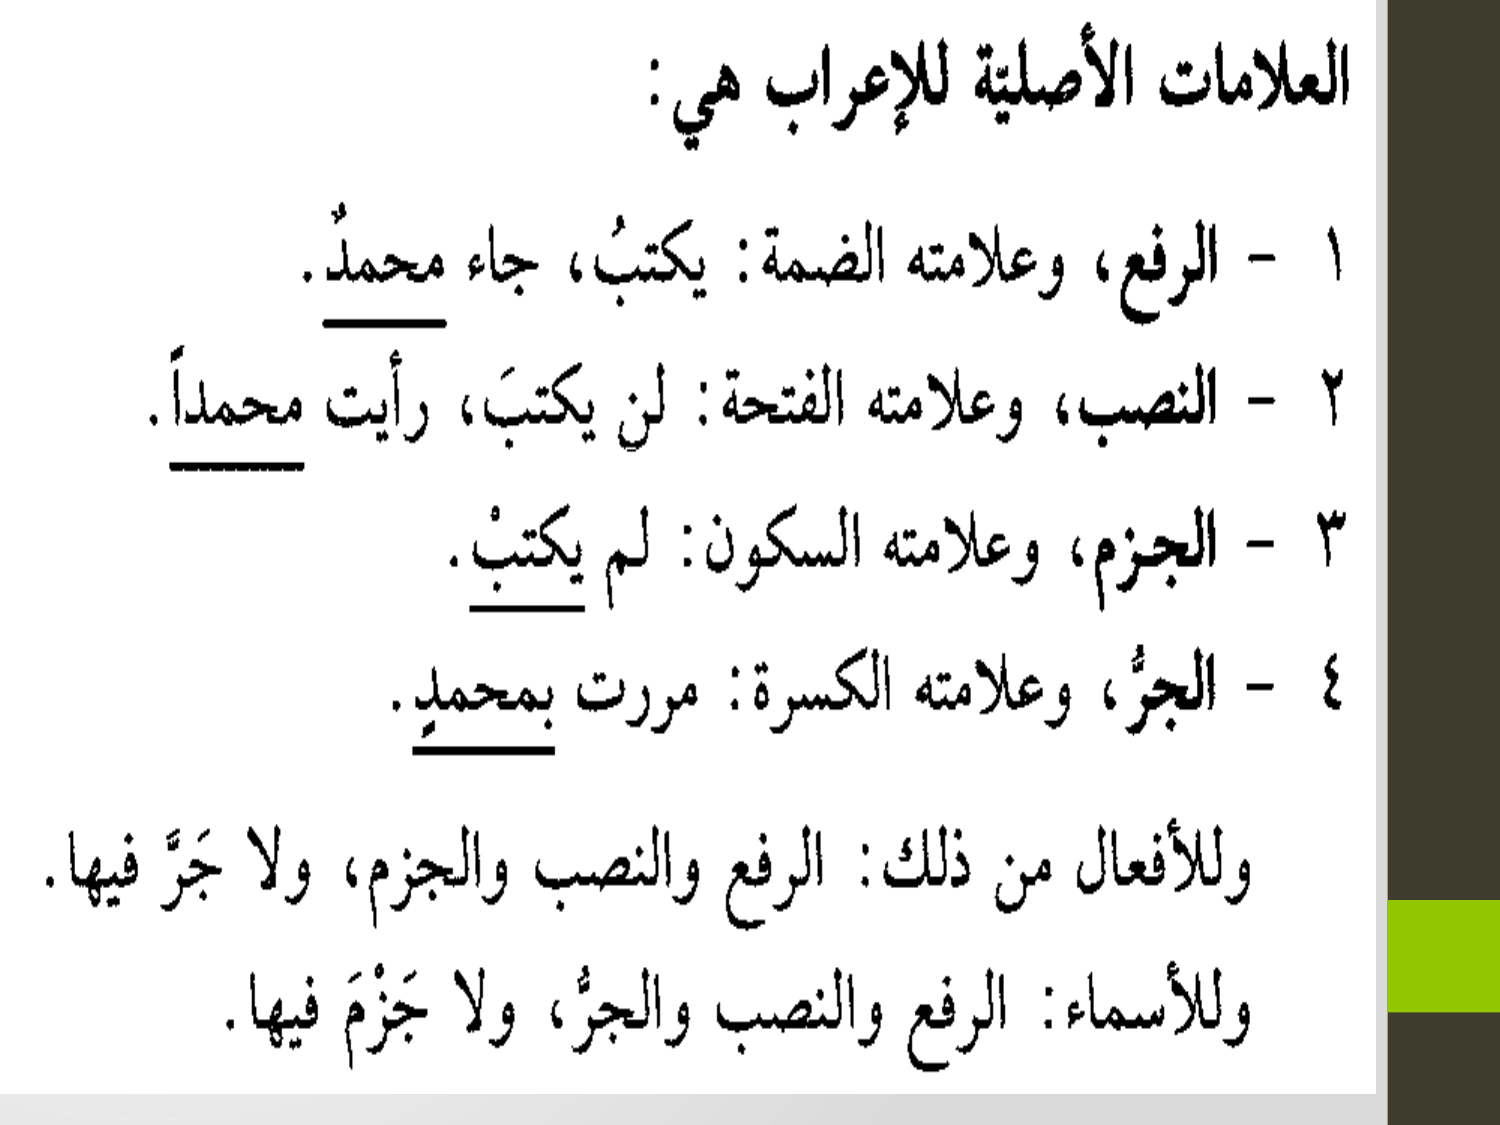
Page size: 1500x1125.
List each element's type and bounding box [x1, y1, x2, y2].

picture [0, 0, 1377, 1095]
